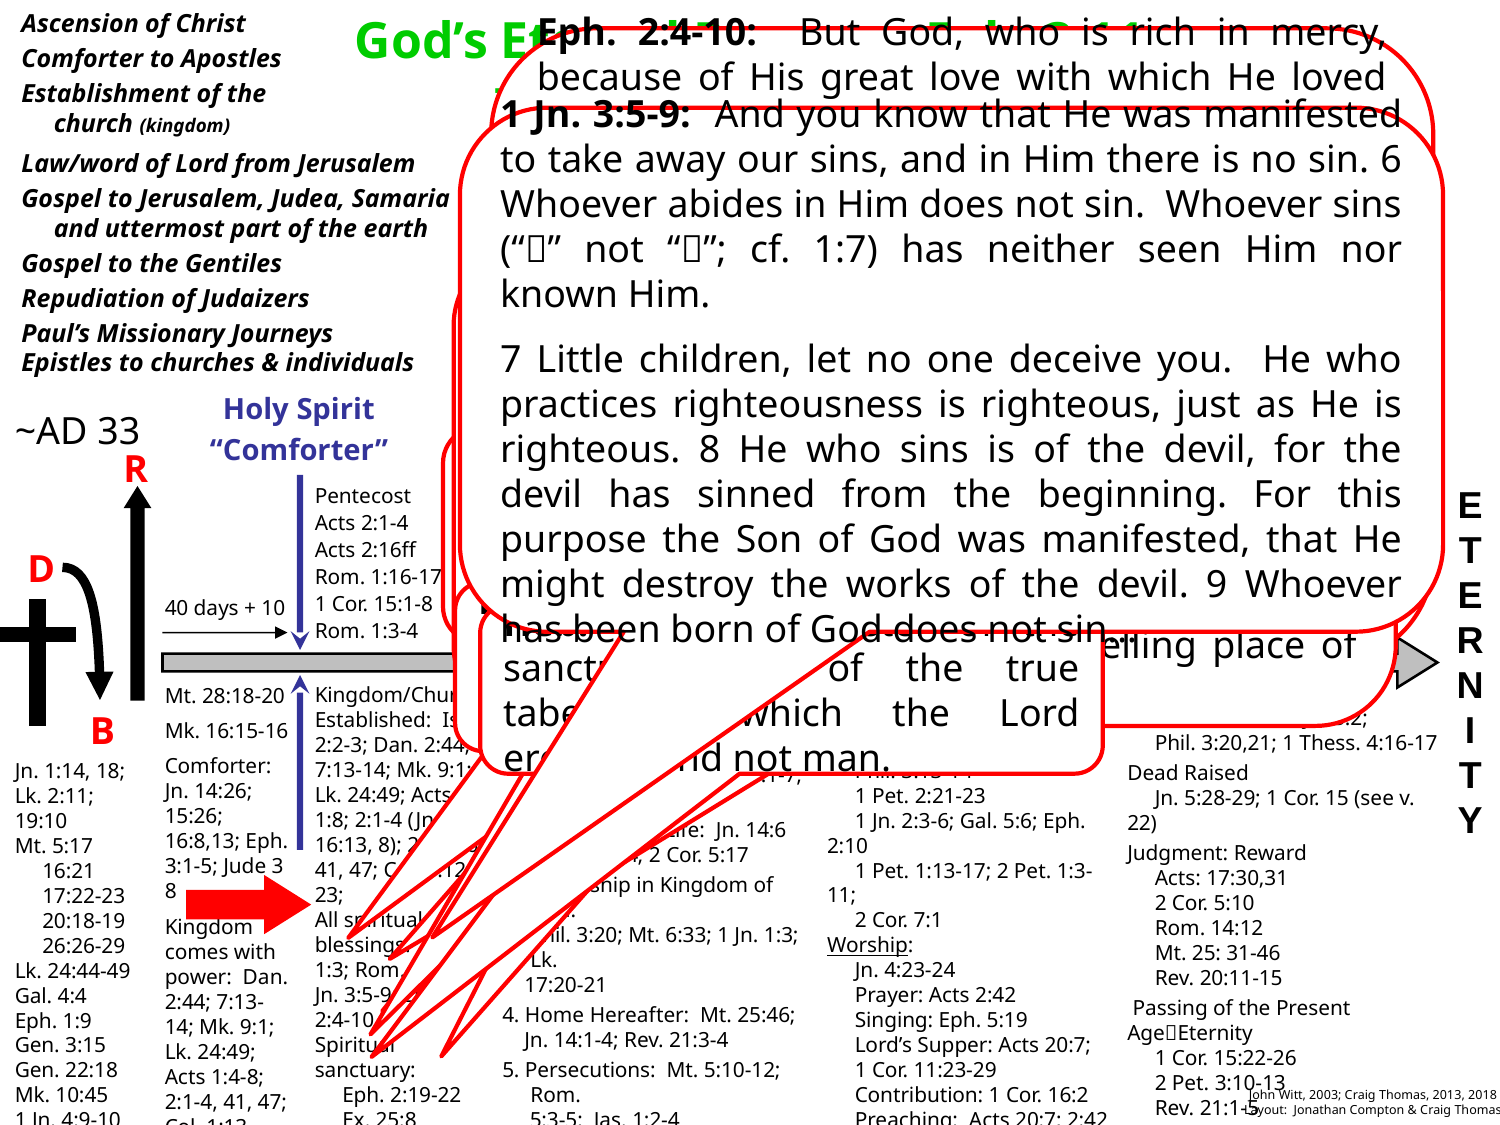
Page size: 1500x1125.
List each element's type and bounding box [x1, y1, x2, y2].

text_box [0, 0, 1500, 1125]
